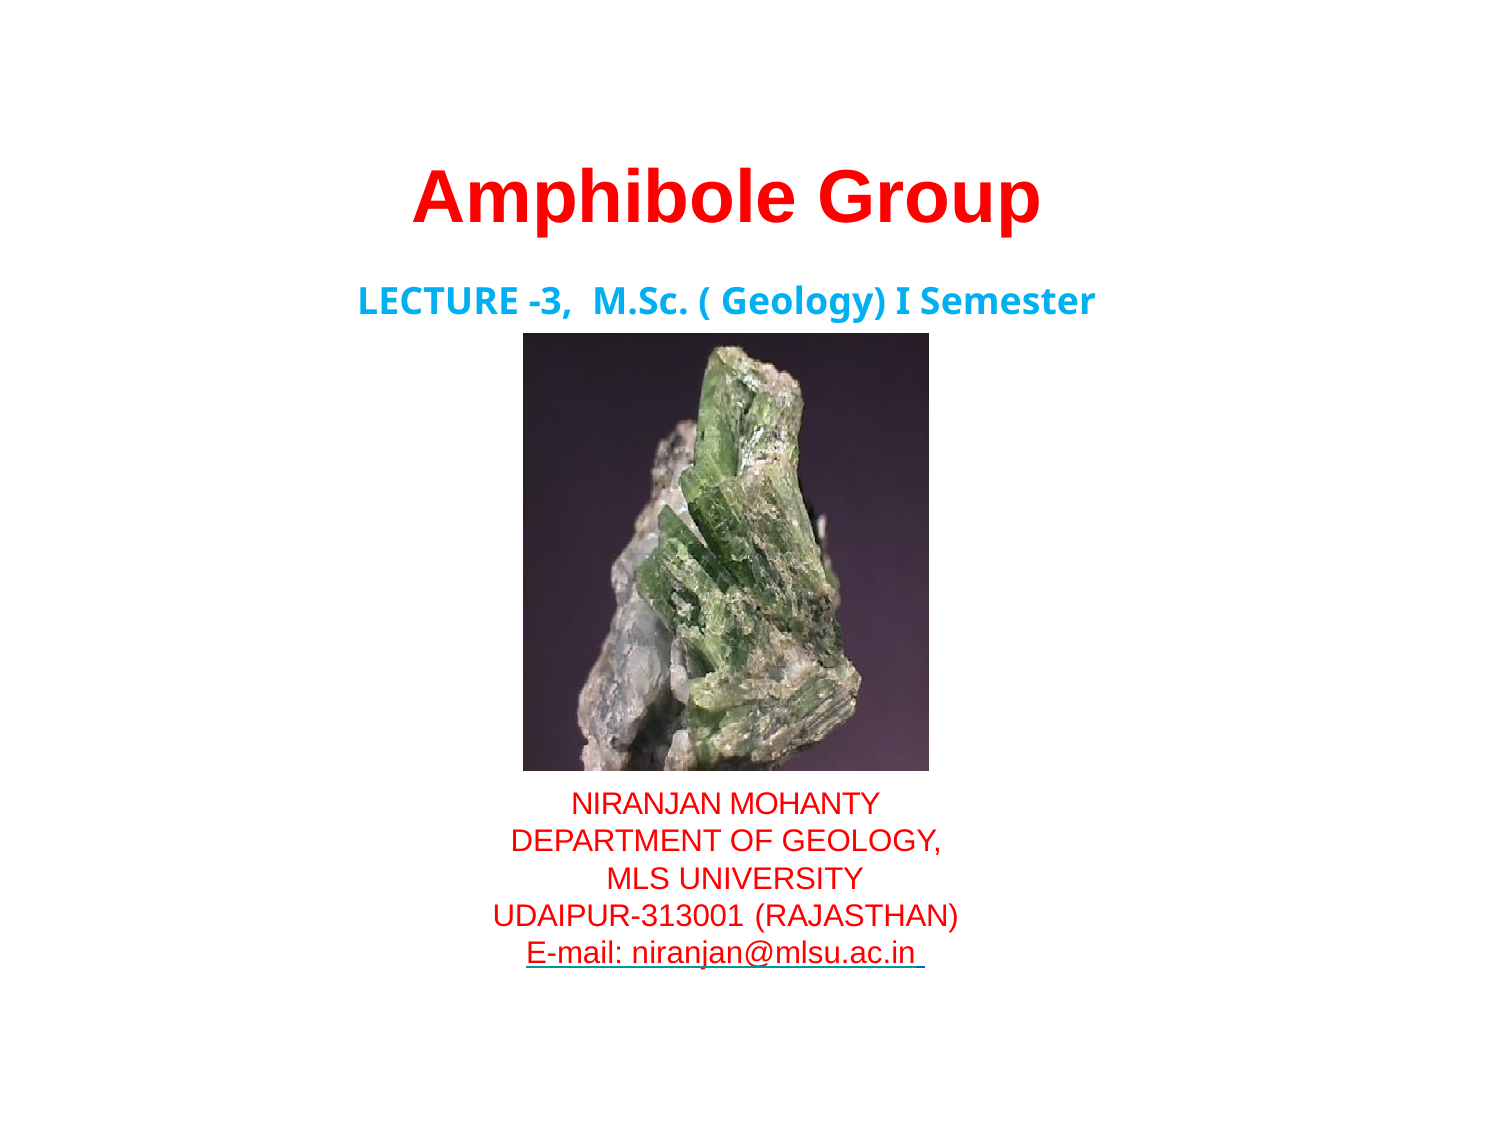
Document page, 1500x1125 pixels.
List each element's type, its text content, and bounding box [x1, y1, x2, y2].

text_box NIRANJAN MOHANTY DEPARTMENT OF GEOLOGY, MLS UNIVERSITY UDAIPUR-313001 (RAJASTHAN) E-mail: niranjan@mlsu.ac.in [385, 781, 1067, 1008]
text_box LECTURE -3, M.Sc. ( Geology) I Semester [284, 275, 1168, 322]
title Amphibole Group [342, 97, 1110, 275]
picture [523, 333, 929, 771]
